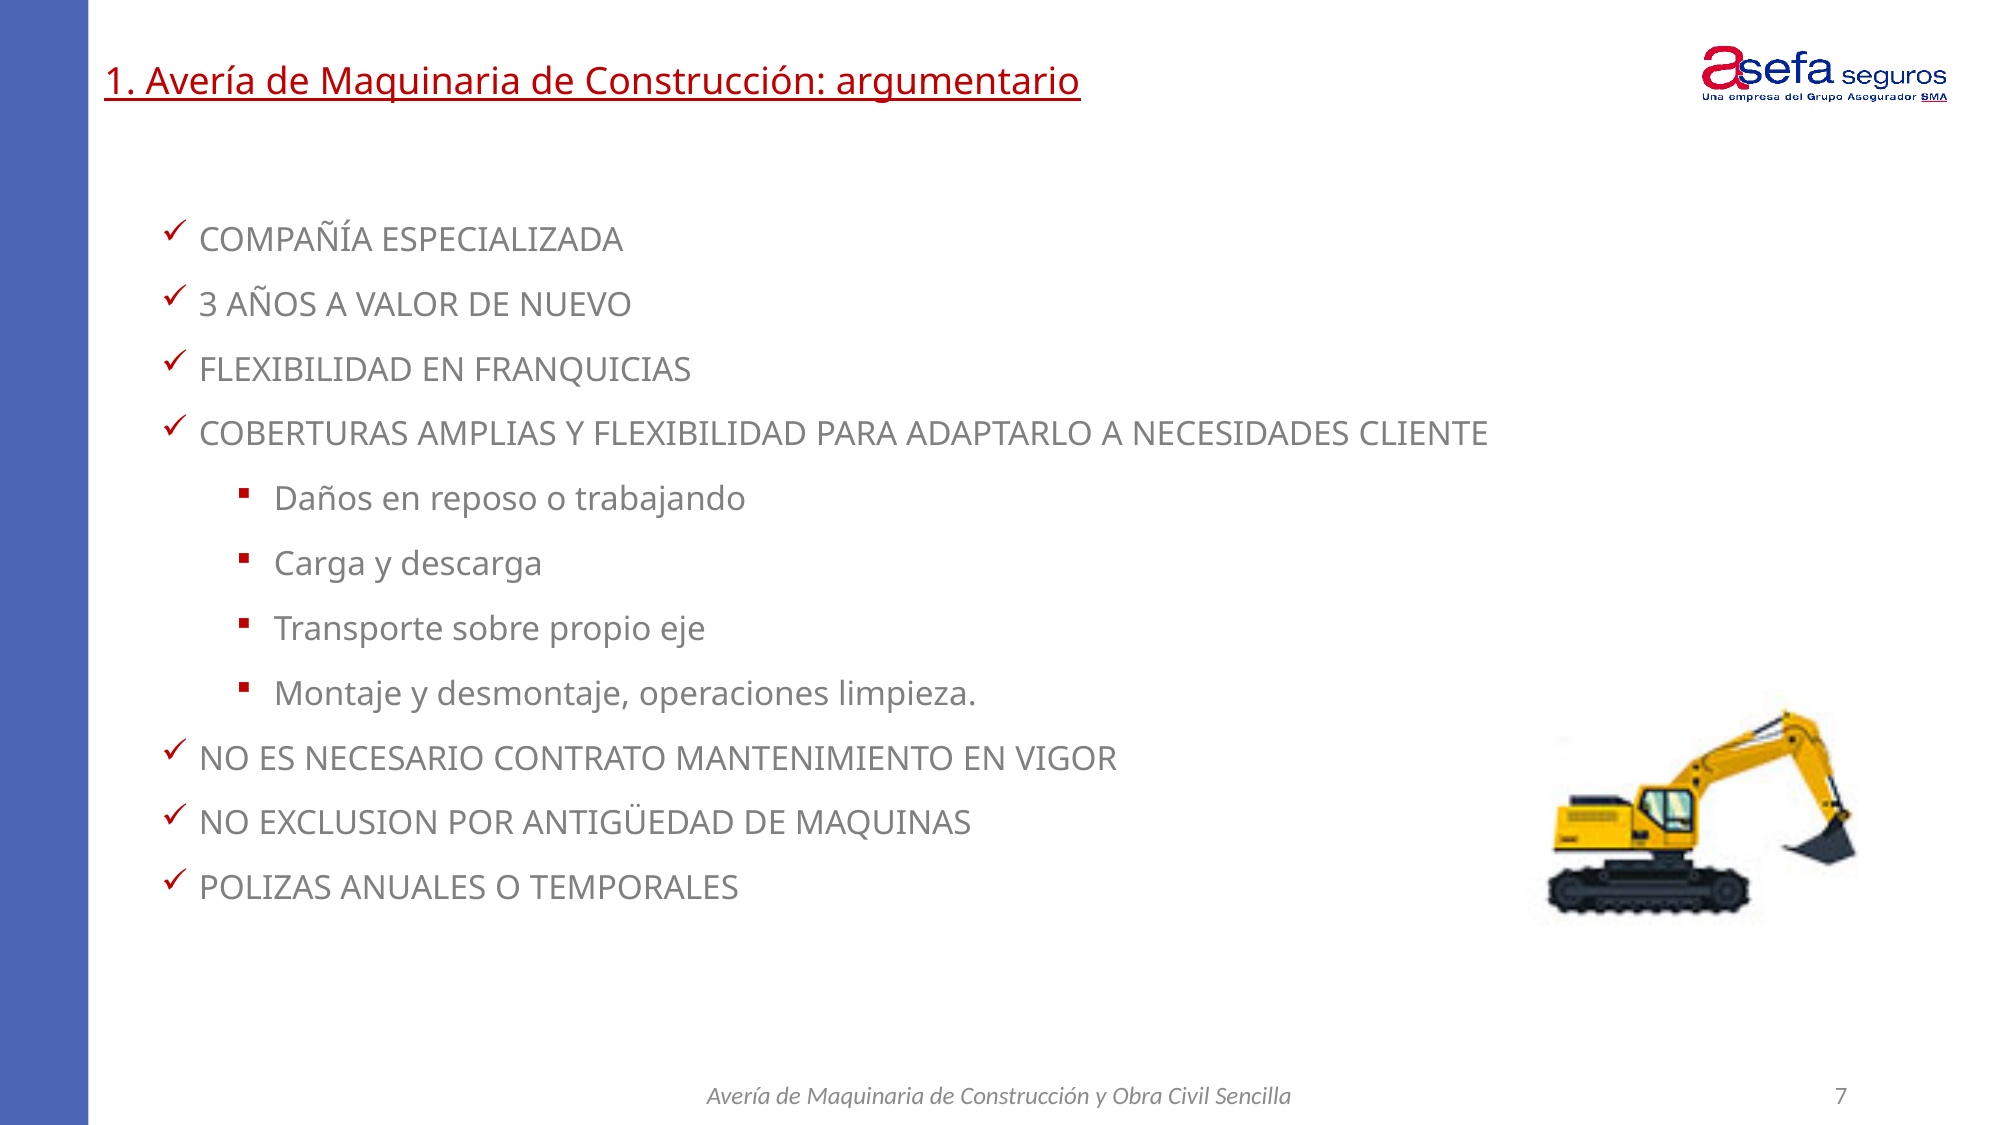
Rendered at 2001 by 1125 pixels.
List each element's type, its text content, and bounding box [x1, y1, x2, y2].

picture [1516, 675, 1903, 952]
title 1. Avería de Maquinaria de Construcción: argumentario [89, 51, 1689, 111]
slide_number 7 [1412, 1064, 1863, 1125]
picture [1701, 38, 1948, 109]
text_box COMPAÑÍA ESPECIALIZADA 3 AÑOS A VALOR DE NUEVO FLEXIBILIDAD EN FRANQUICIAS COBERTURAS AMPLIAS Y FLEXIBILIDAD PARA ADAPTARLO A NECESIDADES CLIENTE Daños en reposo o trabajando Carga y descarga Transporte sobre propio eje Montaje y desmontaje, operaciones limpieza. NO ES NECESARIO CONTRATO MANTENIMIENTO EN VIGOR NO EXCLUSION POR ANTIGÜEDAD DE MAQUINAS POLIZAS ANUALES O TEMPORALES [146, 210, 1886, 915]
footer Avería de Maquinaria de Construcción y Obra Civil Sencilla [662, 1064, 1338, 1125]
